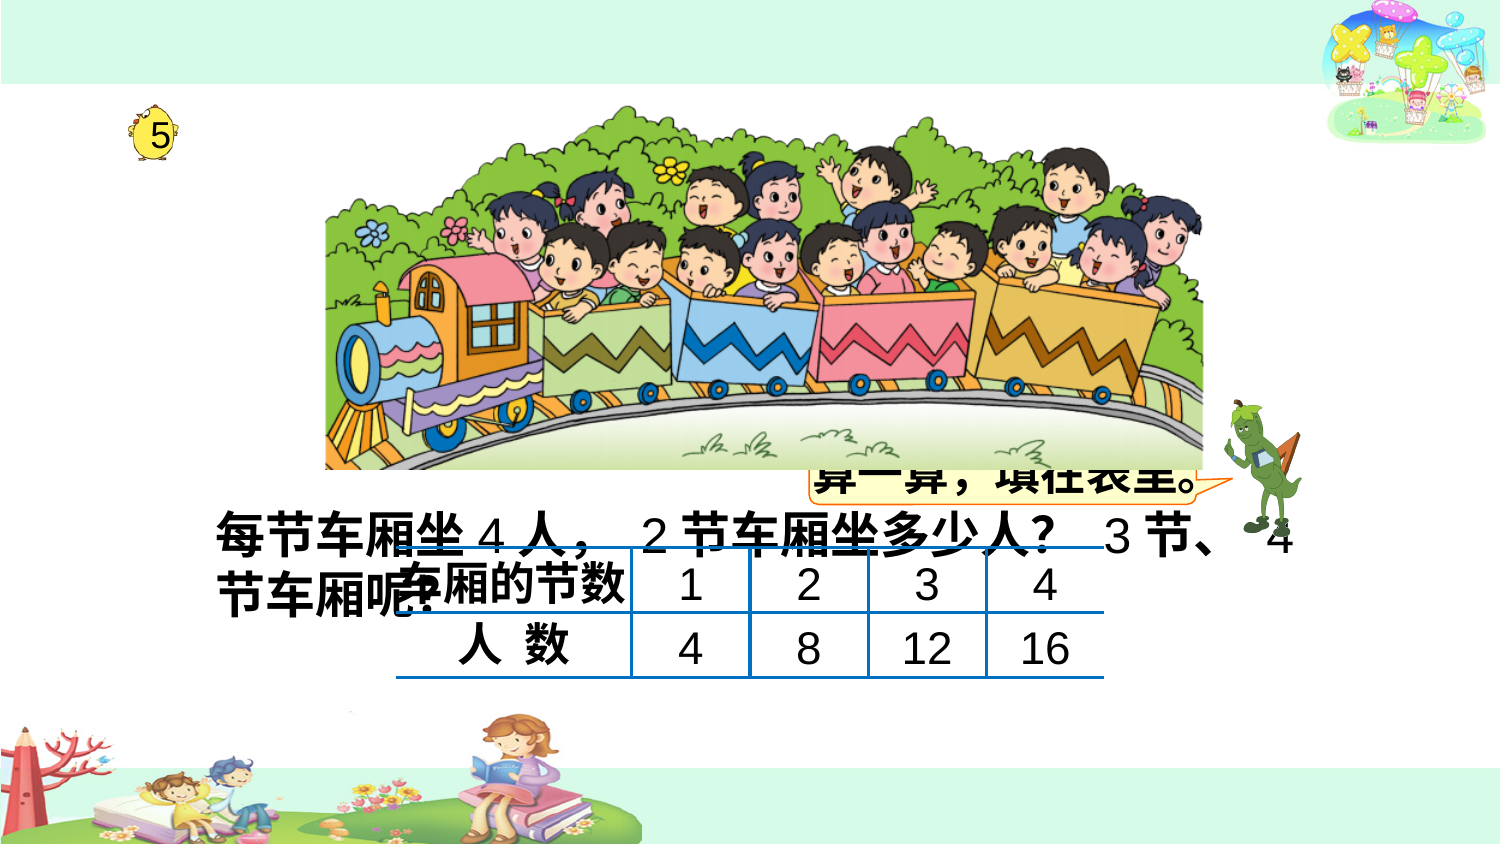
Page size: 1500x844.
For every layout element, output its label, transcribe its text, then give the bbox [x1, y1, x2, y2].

text_box 3 [873, 555, 981, 610]
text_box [123, 102, 184, 166]
text_box 算一算，填在表里。 [797, 424, 1209, 520]
text_box 每节车厢坐4人， 2节车厢坐多少人？ 3节、 4节车厢呢？ [200, 504, 1317, 623]
text_box 人 数 [395, 607, 627, 612]
text_box 2 [754, 555, 863, 610]
text_box 12 [873, 621, 981, 676]
text_box 车厢的节数 [370, 546, 627, 617]
text_box 4 [637, 621, 745, 676]
picture [0, 0, 1500, 844]
text_box 16 [990, 619, 1105, 677]
text_box 1 [637, 555, 745, 610]
text_box [1209, 479, 1217, 490]
text_box 8 [754, 621, 863, 676]
text_box 人 数 [395, 619, 627, 677]
text_box 4 [990, 553, 1105, 610]
